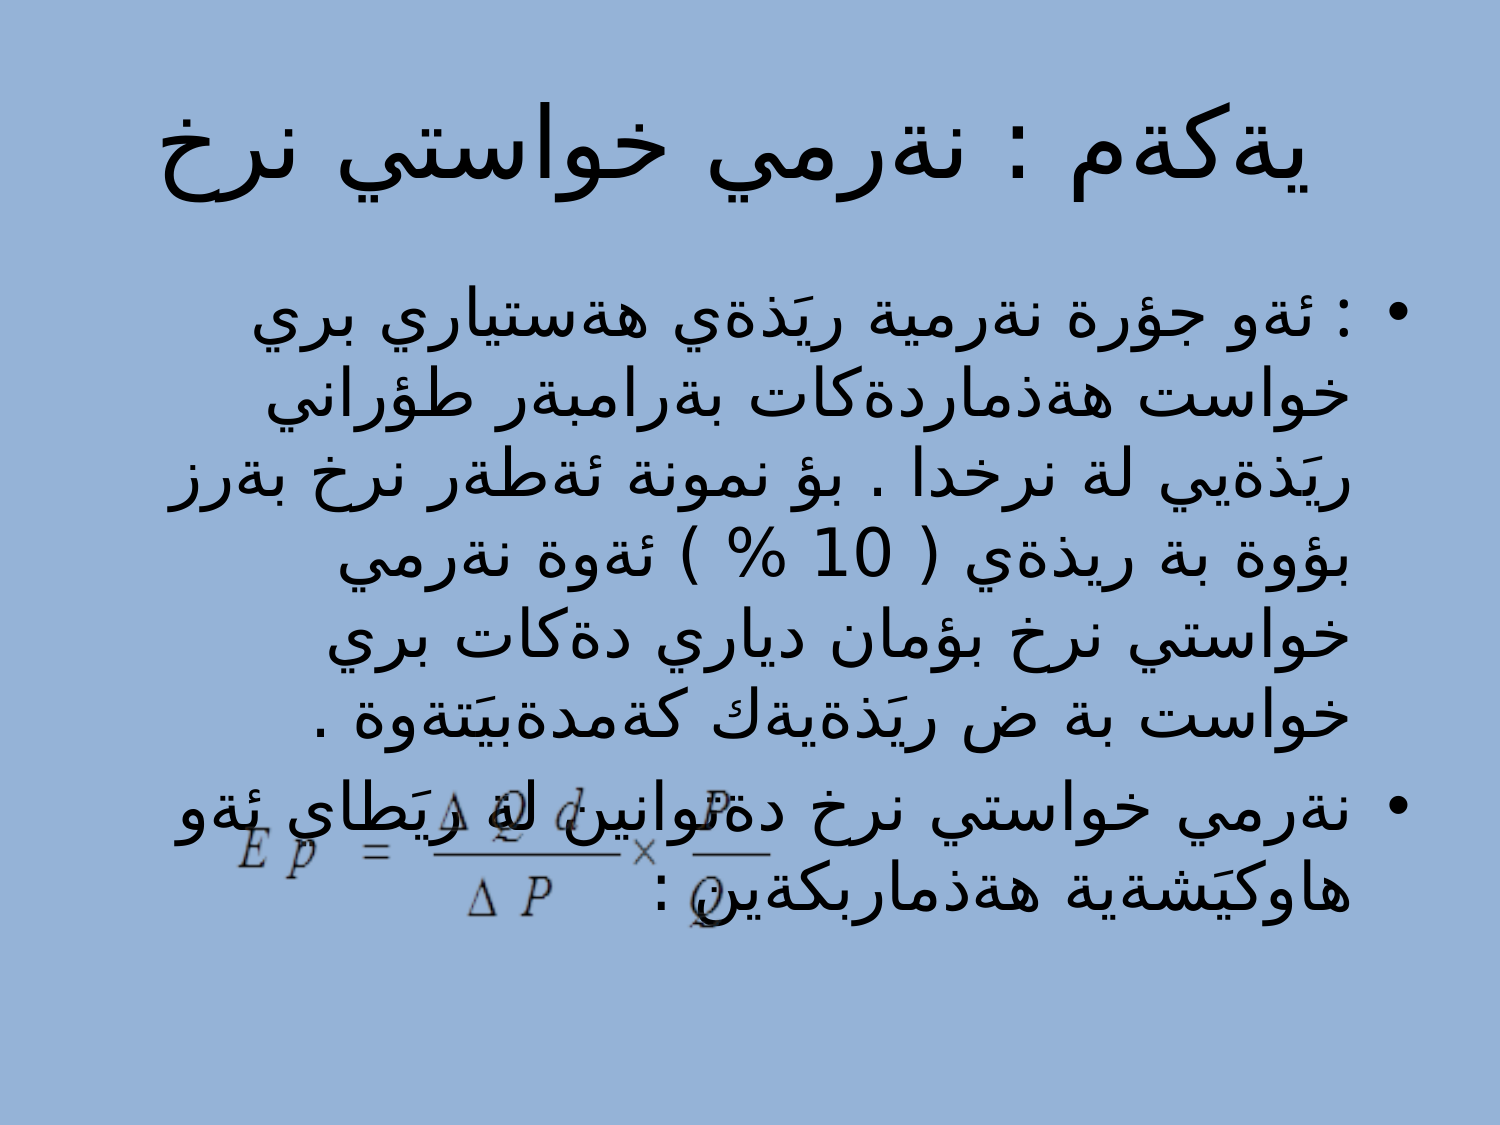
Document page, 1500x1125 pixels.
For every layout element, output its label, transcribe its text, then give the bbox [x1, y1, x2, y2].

list : ئةو جؤرة نةرمية ريَذةي هةستياري بري خواست هةذماردةكات بةرامبةر طؤراني ريَذةيي لة نرخدا . بؤ نمونة ئةطةر نرخ بةرز بؤوة بة ريذةي ( 10 % ) ئةوة نةرمي خواستي نرخ بؤمان دياري دةكات بري خواست بة ض ريَذةيةك كةمدةبيَتةوة . نةرمي خواستي نرخ دةتوانين لة ريَطاي ئةو هاوكيَشةية هةذماربكةين : [75, 262, 1425, 1005]
picture [224, 774, 788, 943]
title يةكةم : نةرمي خواستي نرخ [75, 45, 1425, 233]
